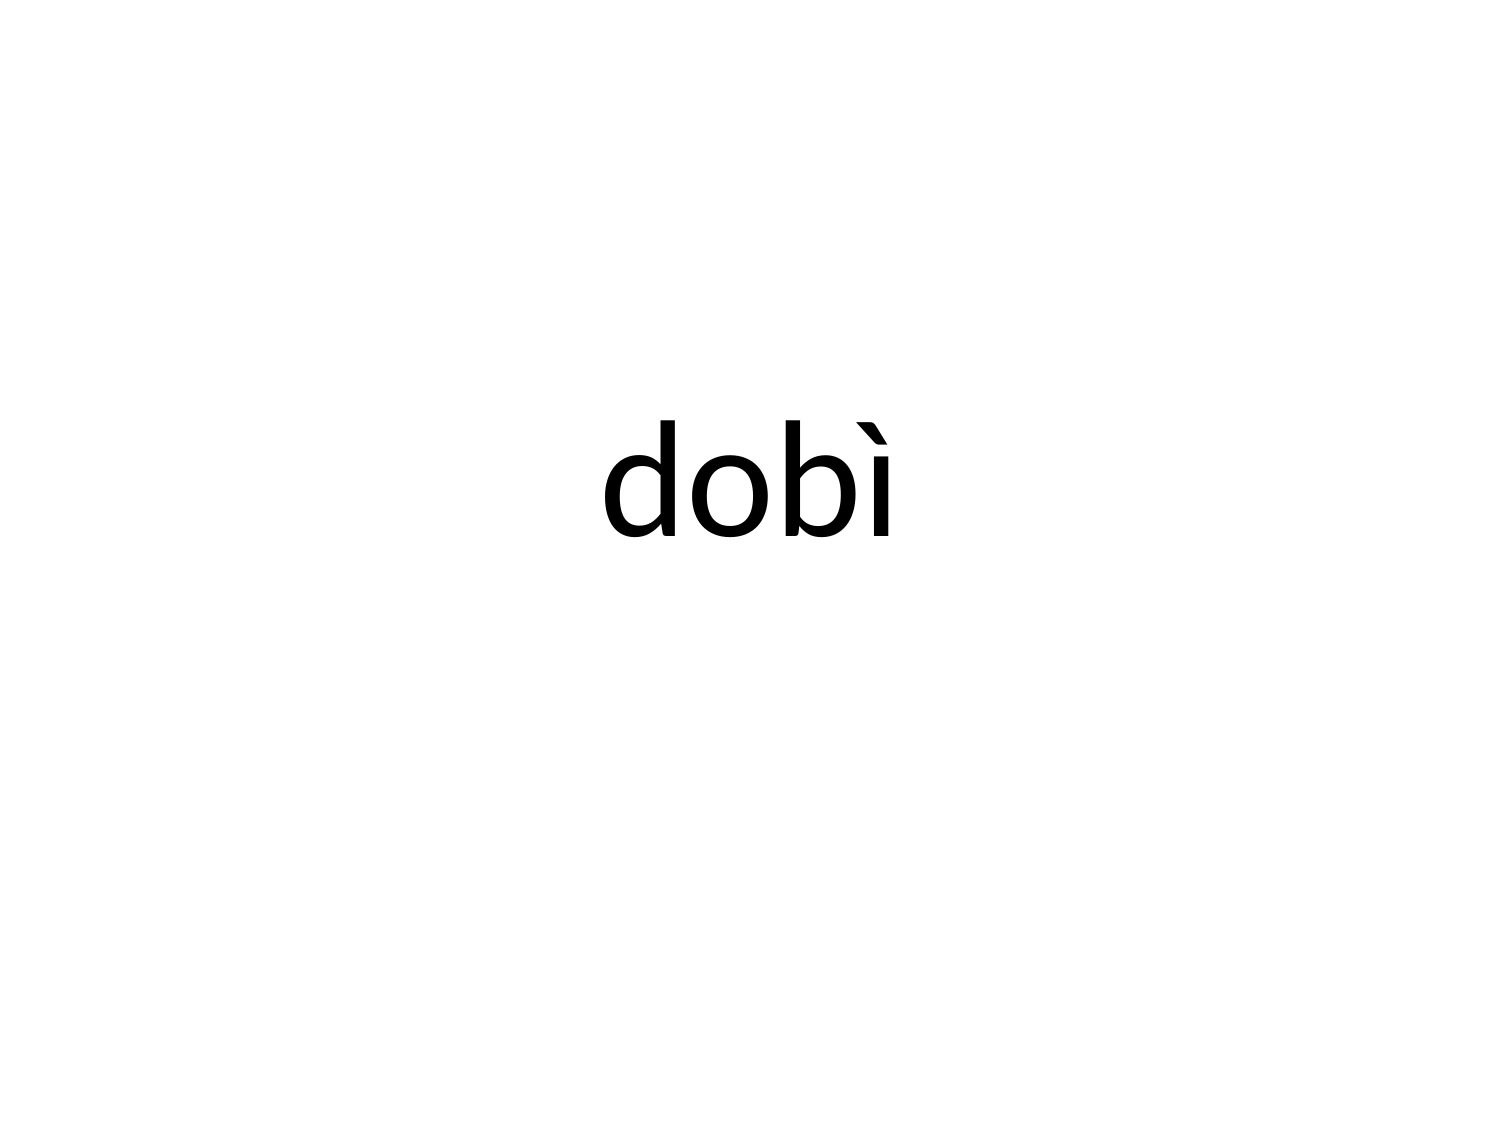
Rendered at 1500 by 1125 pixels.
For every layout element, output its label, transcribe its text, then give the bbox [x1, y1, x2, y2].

title dobì [112, 349, 1388, 591]
